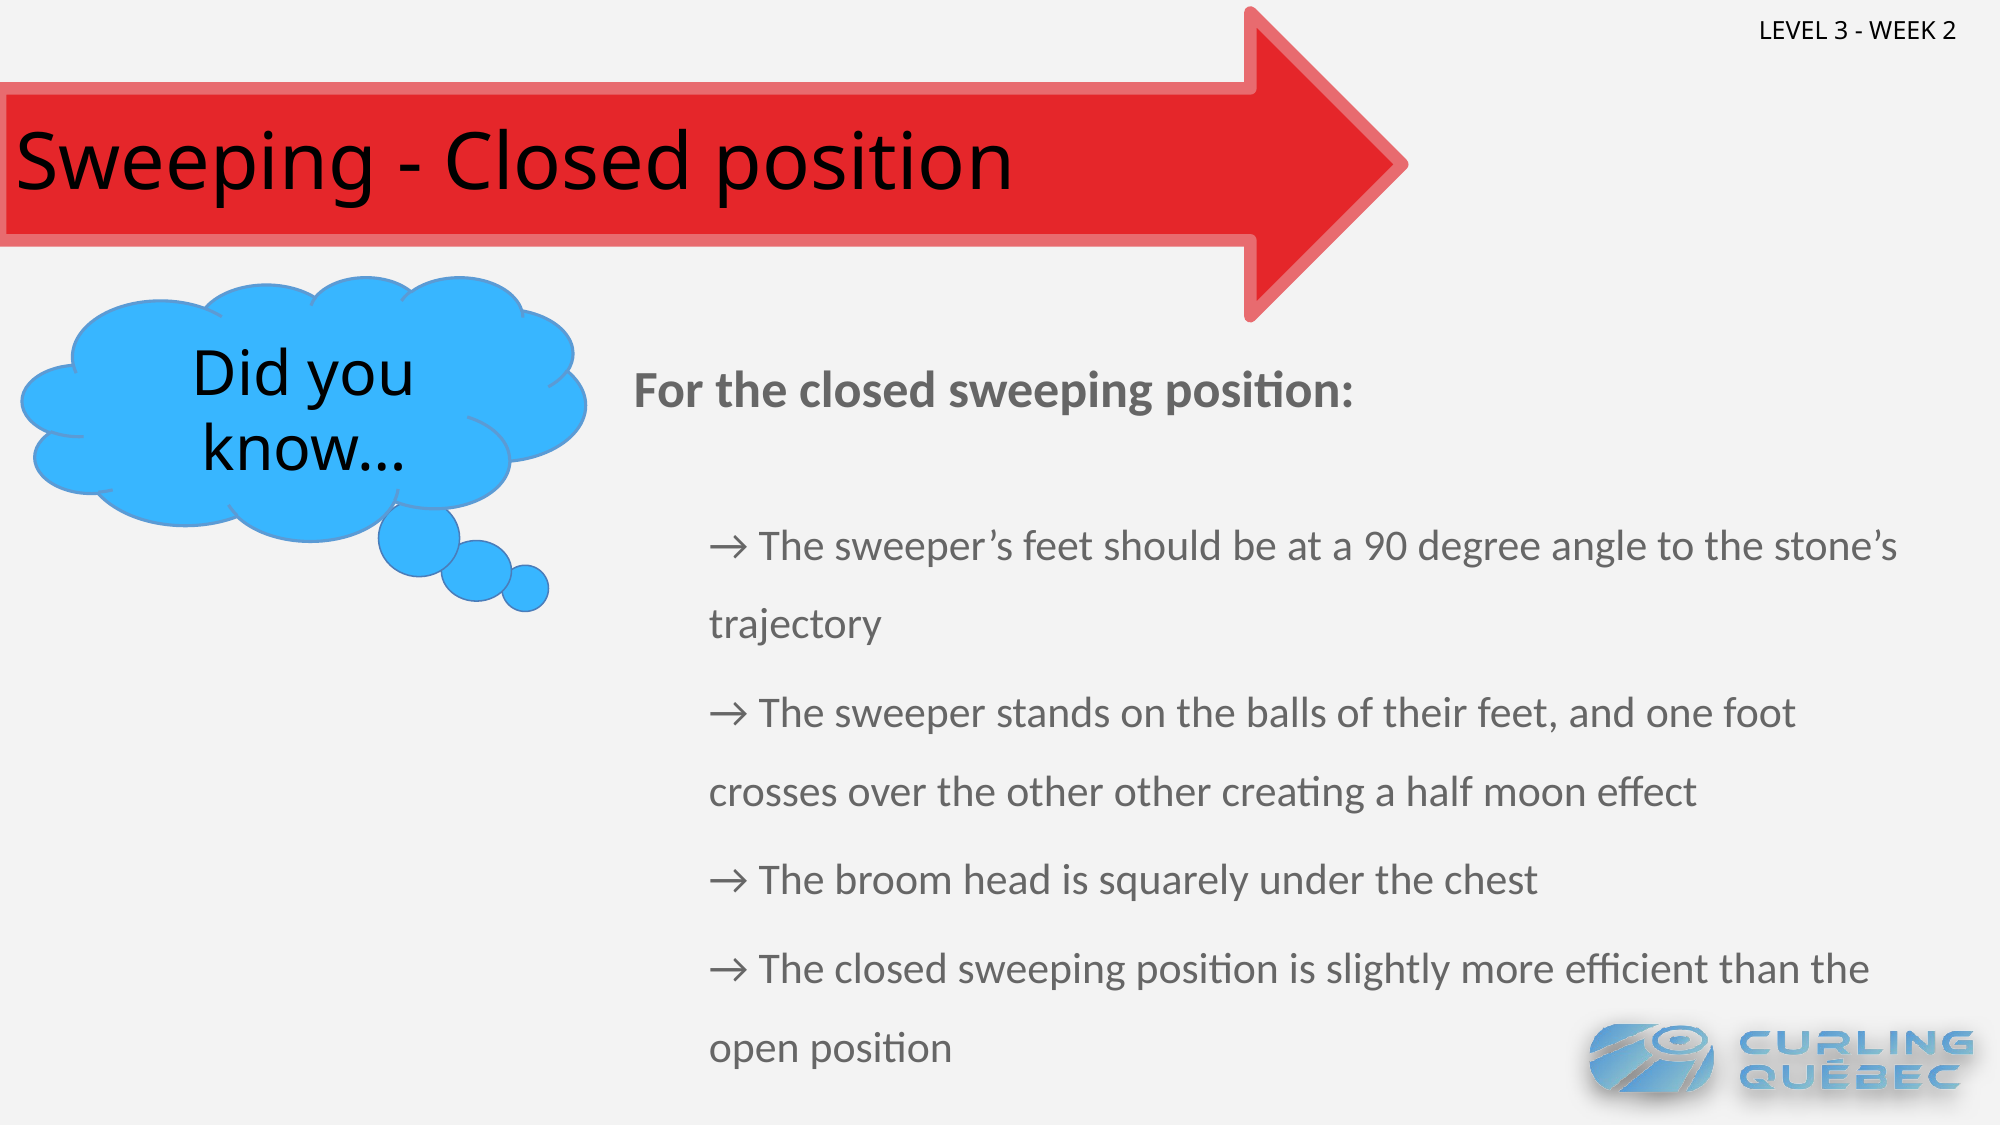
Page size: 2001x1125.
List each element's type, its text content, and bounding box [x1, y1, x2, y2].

picture [1575, 993, 2000, 1125]
text_box [441, 540, 512, 602]
title Sweeping - Closed position [0, 55, 1293, 274]
text_box [1250, 12, 1403, 317]
text_box For the closed sweeping position: → The sweeper’s feet should be at a 90 degree angle to the stone’s trajectory → The sweeper stands on the balls of their feet, and one foot crosses over the other other creating a half moon effect → The broom head is squarely under the chest → The closed sweeping position is slightly more efficient than the open position [619, 339, 1922, 1086]
text_box Did you know… [117, 317, 491, 498]
text_box LEVEL 3 - WEEK 2 [1743, 0, 1999, 60]
text_box [21, 277, 586, 542]
text_box [502, 565, 549, 612]
text_box [378, 504, 460, 577]
